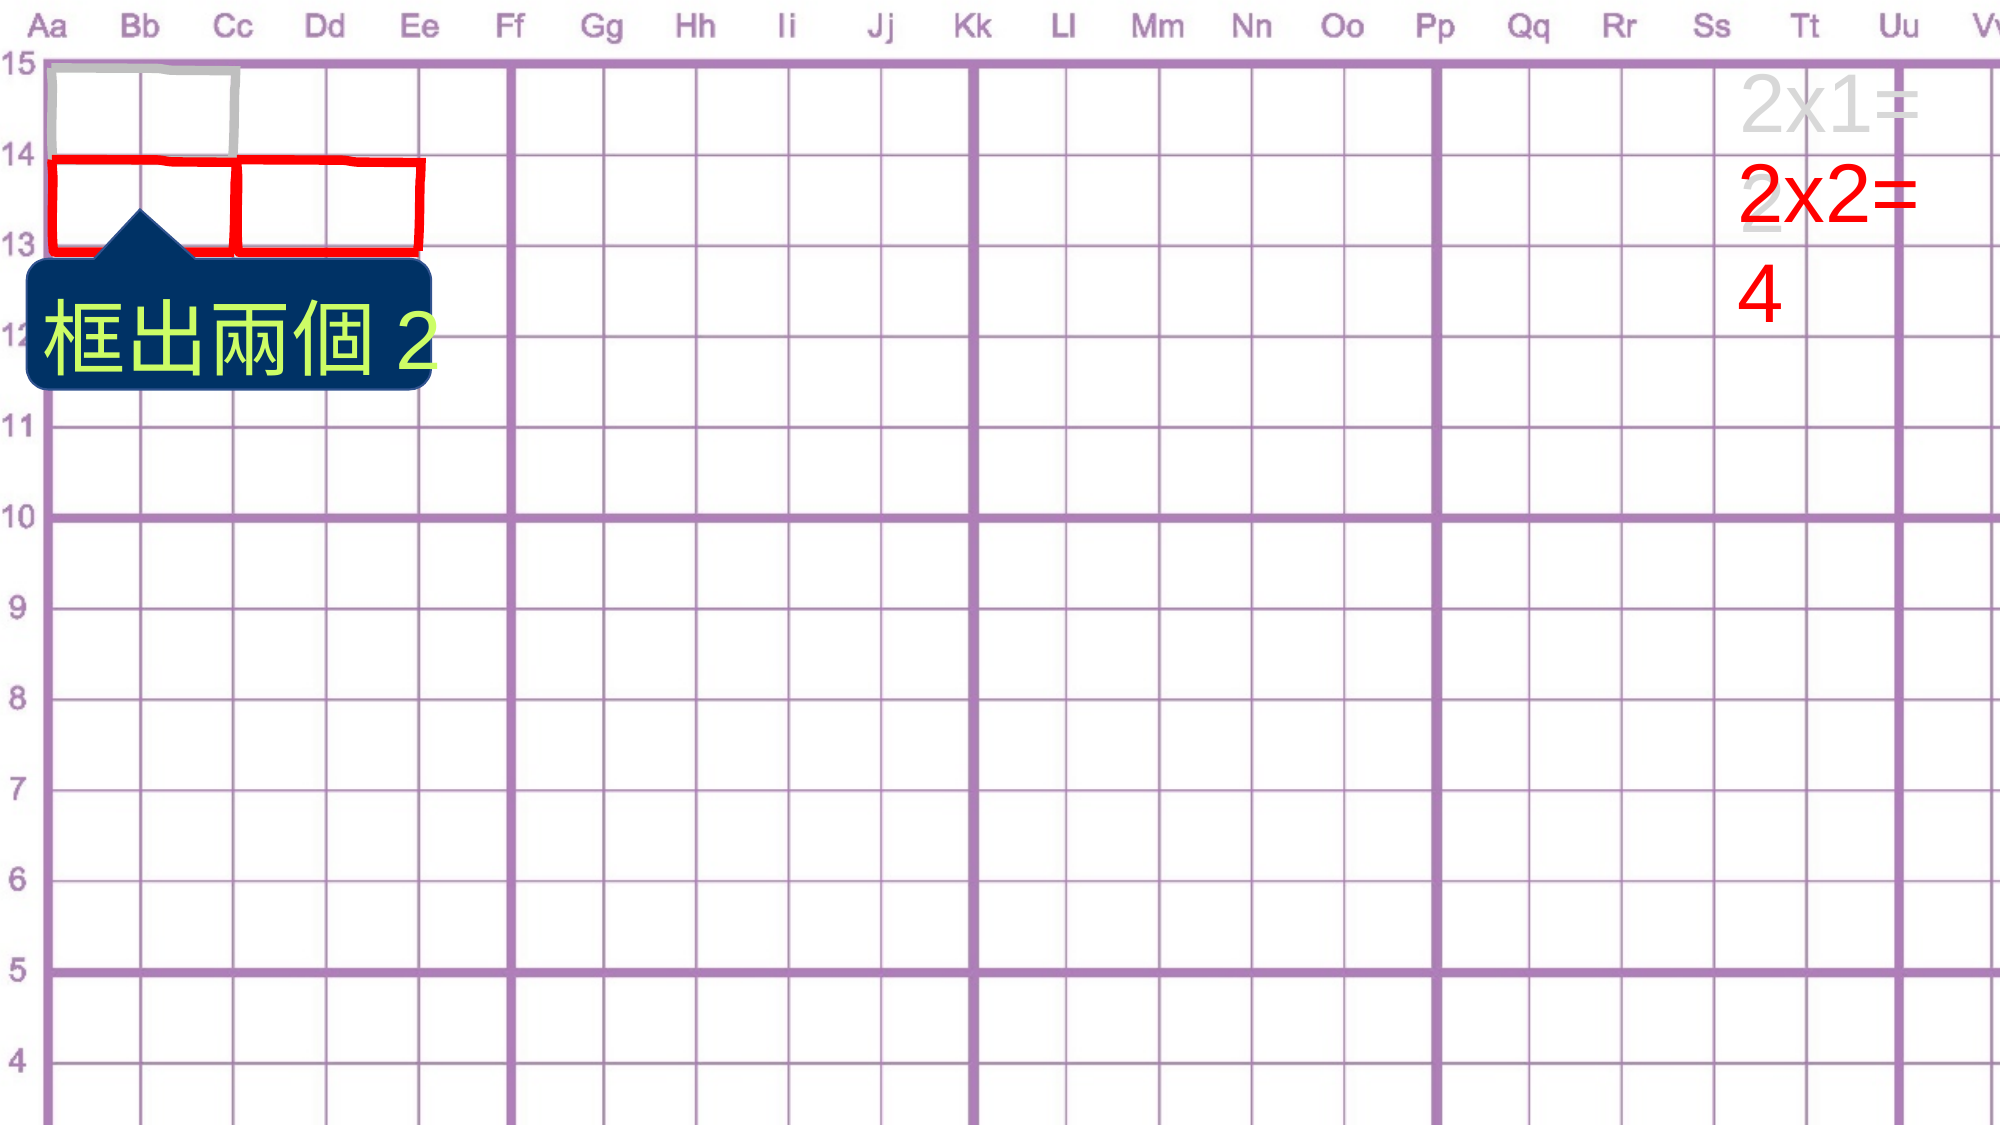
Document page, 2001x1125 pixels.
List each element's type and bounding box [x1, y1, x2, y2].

text_box [51, 159, 235, 253]
text_box [236, 159, 422, 253]
picture [0, 0, 2000, 1125]
text_box [51, 67, 236, 158]
